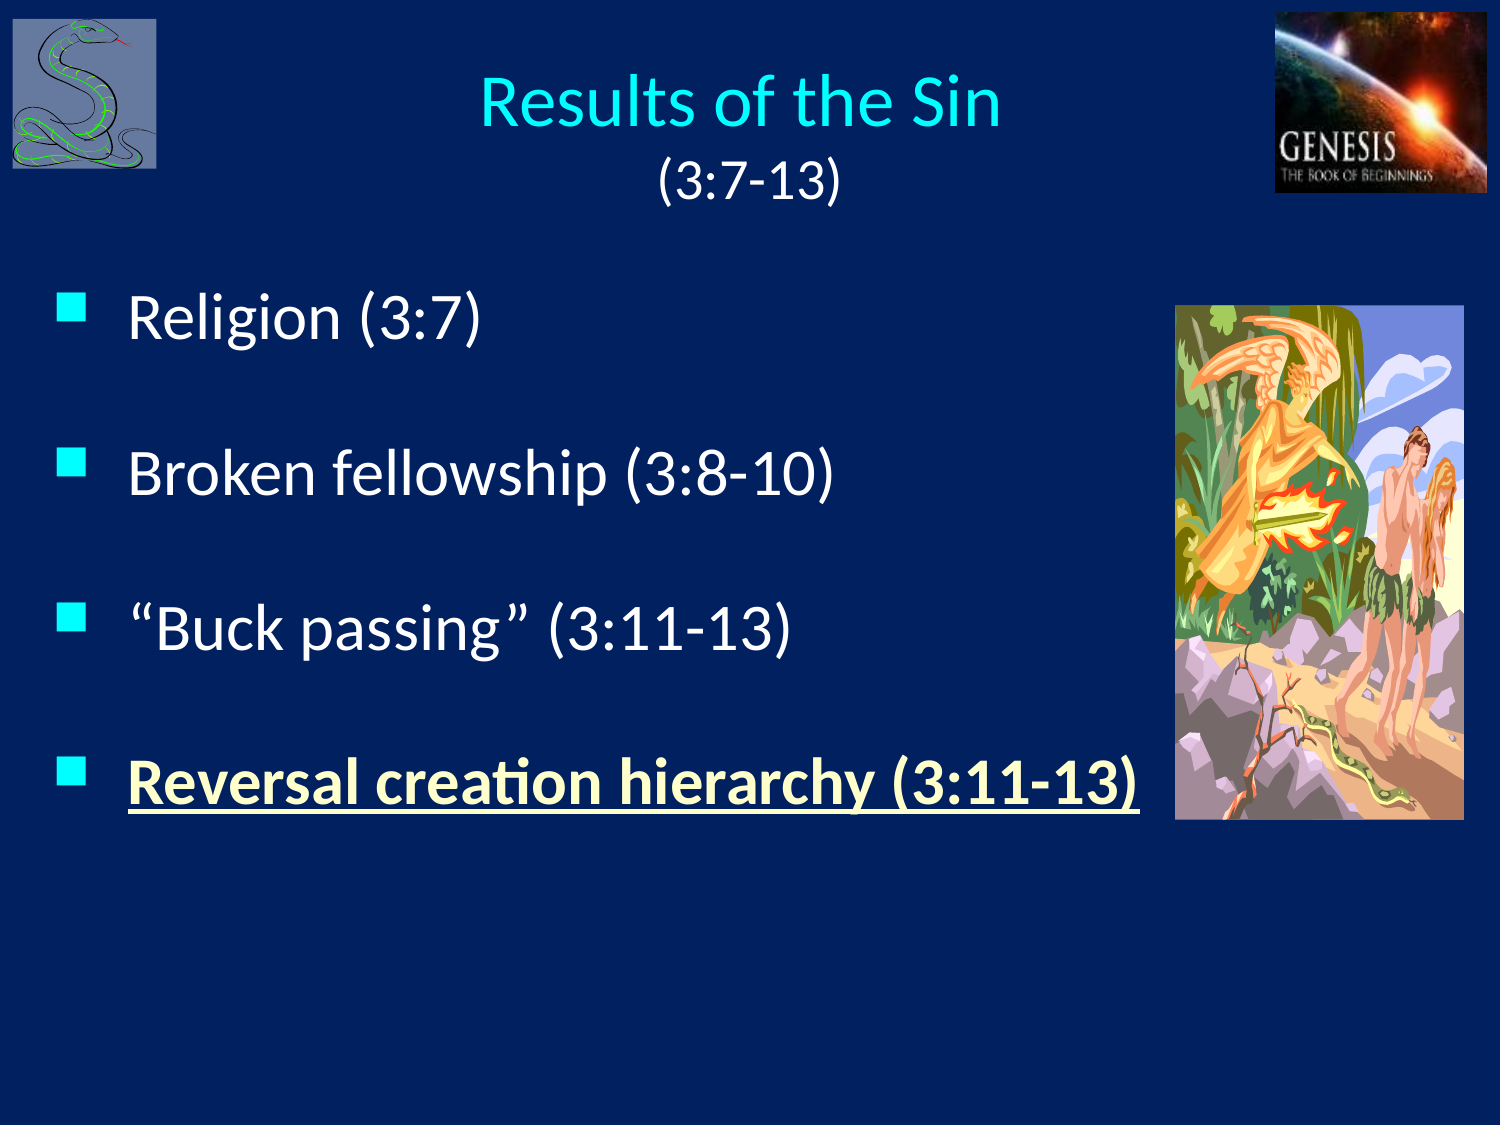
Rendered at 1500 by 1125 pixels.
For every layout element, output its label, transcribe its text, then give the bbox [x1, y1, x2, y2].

picture [12, 18, 157, 169]
picture [1174, 299, 1467, 826]
title Results of the Sin (3:7-13) [462, 37, 1038, 225]
list Religion (3:7) Broken fellowship (3:8-10) “Buck passing” (3:11-13) Reversal creation hierarchy (3:11-13) [37, 265, 1195, 860]
picture [1274, 12, 1487, 193]
